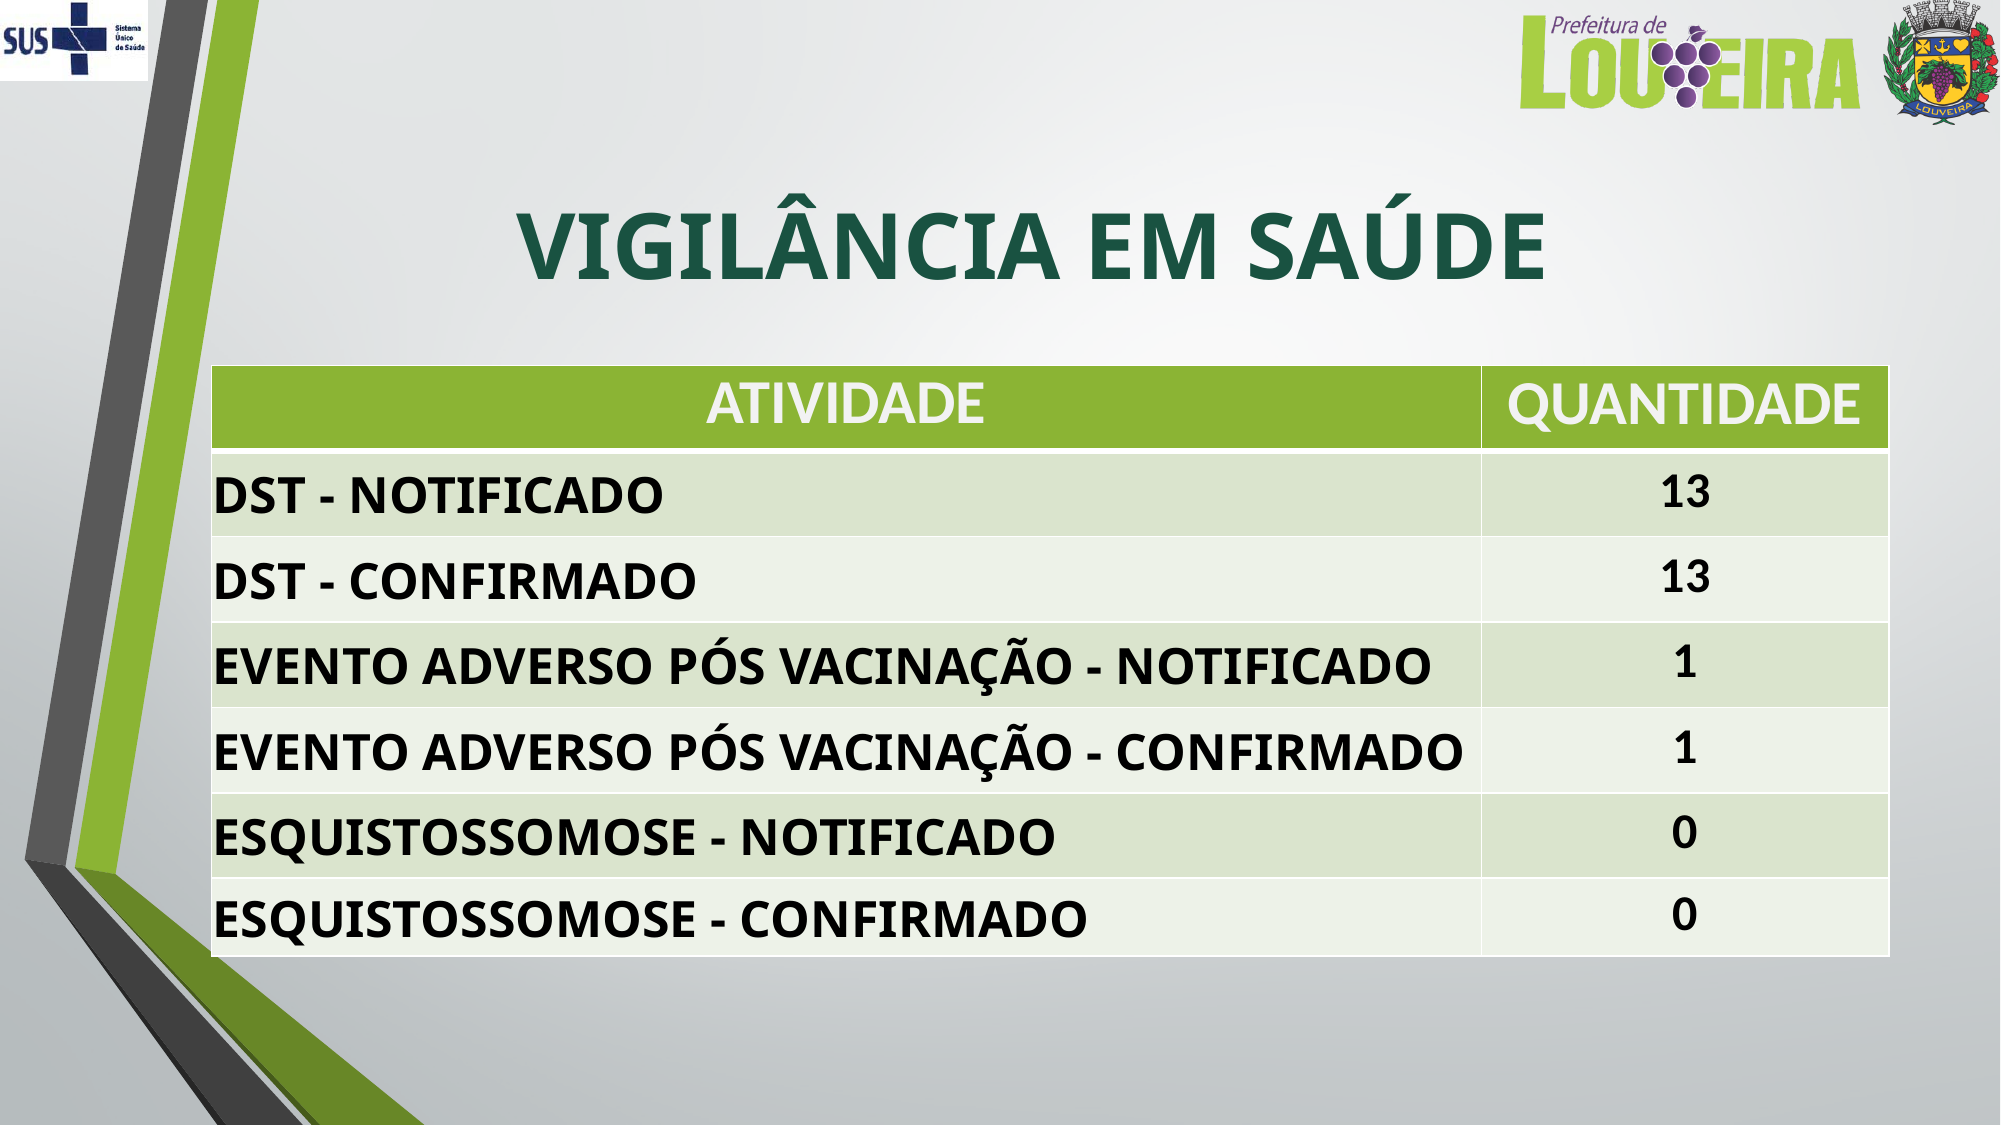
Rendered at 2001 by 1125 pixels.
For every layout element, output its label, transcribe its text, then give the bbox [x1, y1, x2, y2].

table_header QUANTIDADE [1482, 366, 1888, 448]
table_cell 13 [1482, 454, 1888, 536]
table_cell 0 [1482, 794, 1888, 877]
table_cell 0 [1482, 879, 1888, 955]
table_cell 1 [1482, 708, 1888, 792]
table_cell DST - CONFIRMADO [212, 537, 1481, 621]
table_cell DST - NOTIFICADO [212, 454, 1481, 536]
table_header ATIVIDADE [212, 366, 1481, 448]
table_cell EVENTO ADVERSO PÓS VACINAÇÃO - NOTIFICADO [212, 623, 1481, 707]
table_cell EVENTO ADVERSO PÓS VACINAÇÃO - CONFIRMADO [212, 708, 1481, 792]
table_cell ESQUISTOSSOMOSE - NOTIFICADO [212, 794, 1481, 877]
table_cell 1 [1482, 623, 1888, 707]
picture [0, 0, 148, 81]
table_cell ESQUISTOSSOMOSE - CONFIRMADO [212, 879, 1481, 955]
picture [1520, 0, 2000, 125]
title VIGILÂNCIA EM SAÚDE [211, 98, 1855, 365]
table_cell 13 [1482, 537, 1888, 621]
